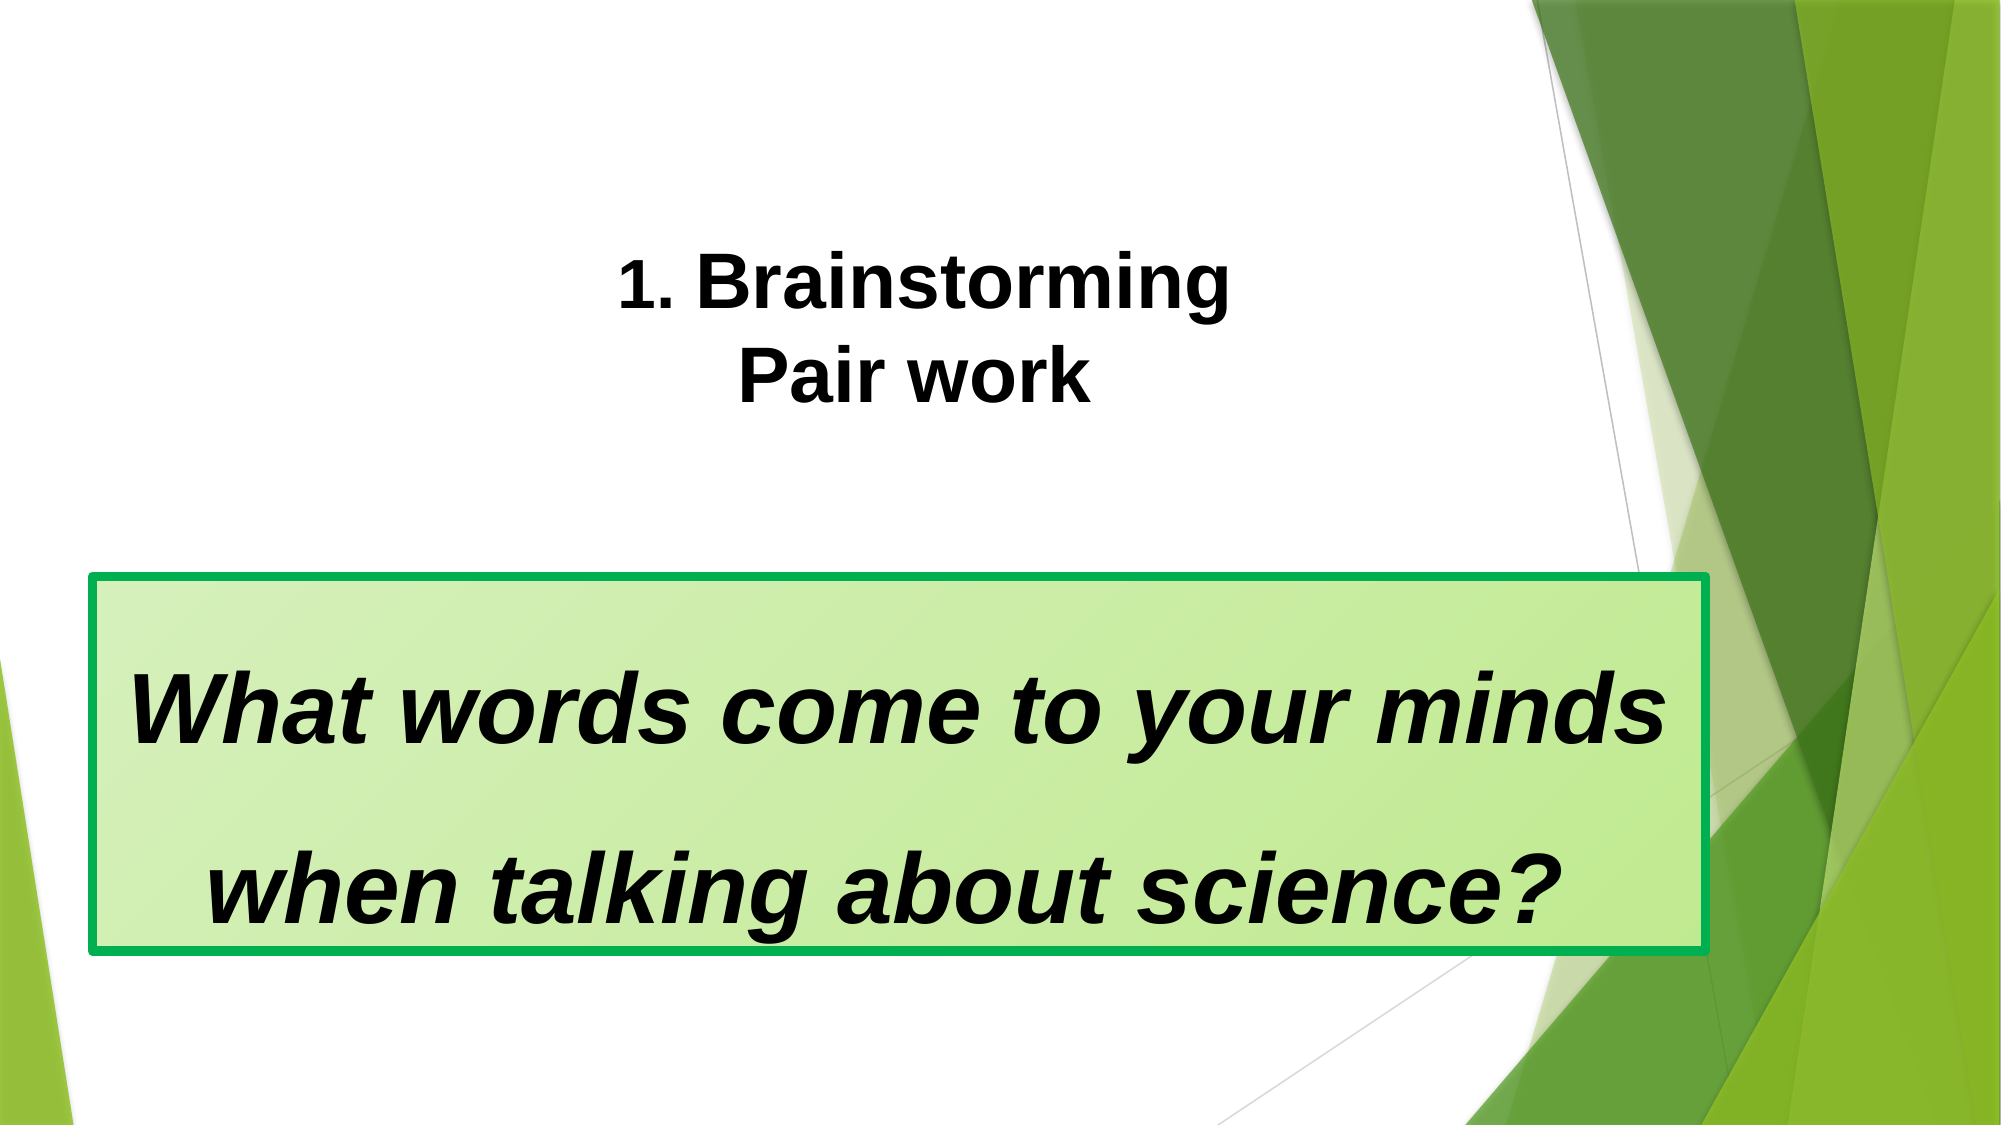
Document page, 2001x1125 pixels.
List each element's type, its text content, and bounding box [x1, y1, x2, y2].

text_box What words come to your minds when talking about science? [92, 576, 1706, 951]
title 1. Brainstorming Pair work [240, 191, 1611, 510]
